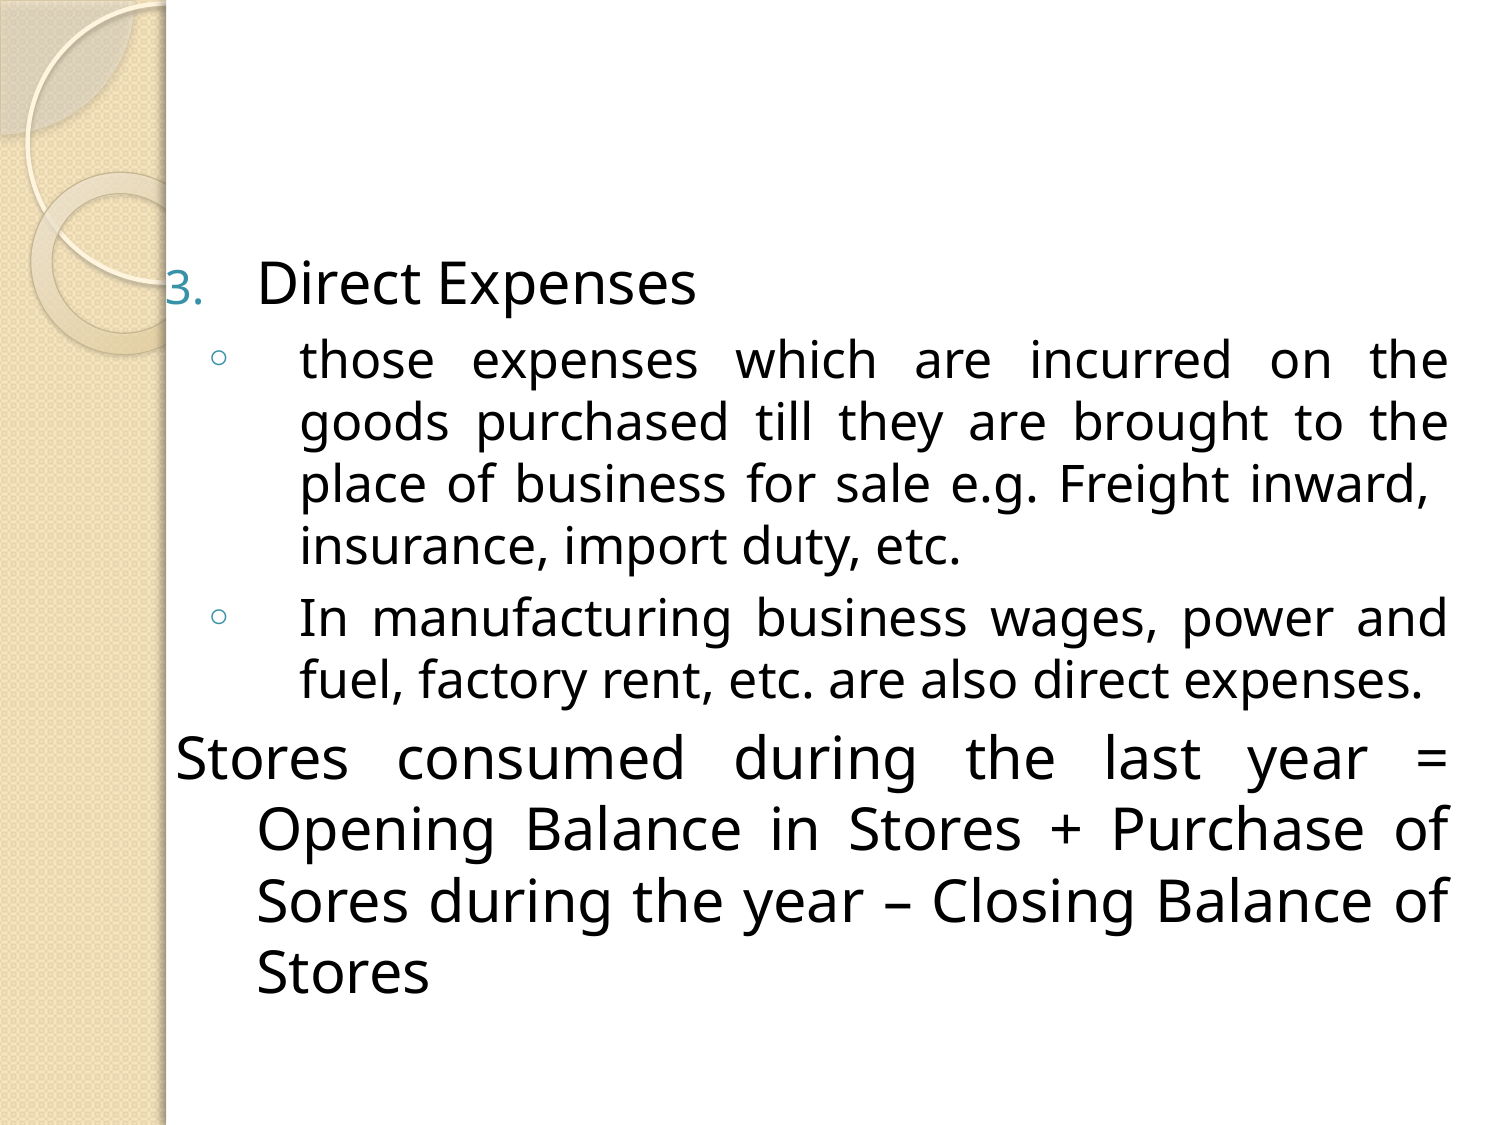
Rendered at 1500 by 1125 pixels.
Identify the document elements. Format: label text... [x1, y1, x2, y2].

list Direct Expenses those expenses which are incurred on the goods purchased till they are brought to the place of business for sale e.g. Freight inward, insurance, import duty, etc. In manufacturing business wages, power and fuel, factory rent, etc. are also direct expenses. Stores consumed during the last year = Opening Balance in Stores + Purchase of Sores during the year – Closing Balance of Stores [147, 237, 1466, 1025]
